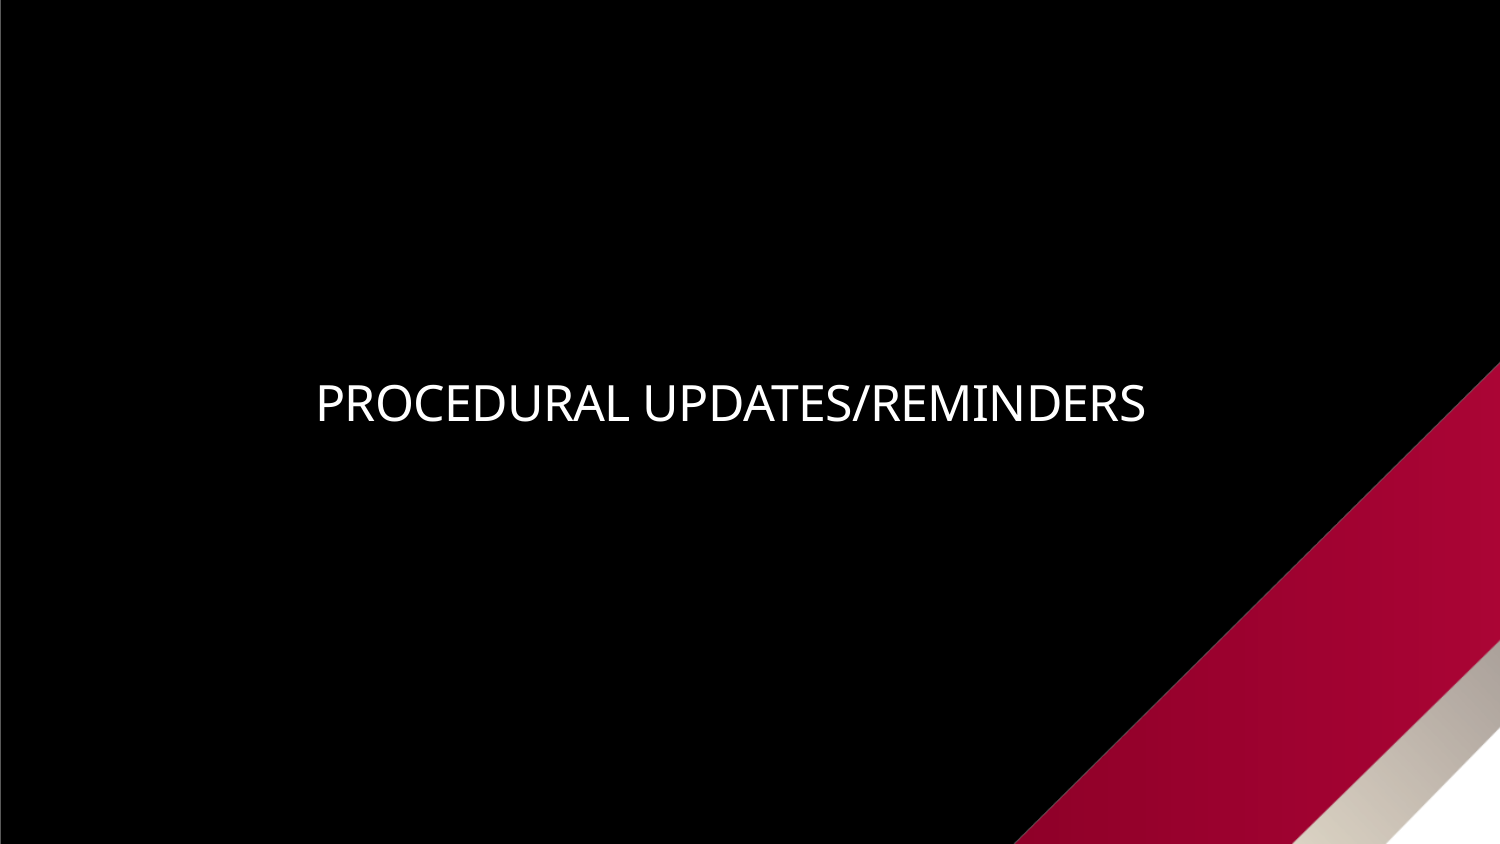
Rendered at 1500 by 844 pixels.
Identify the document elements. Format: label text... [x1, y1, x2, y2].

picture [1003, 356, 1500, 844]
title PROCEDURAL UPDATES/REMINDERS [292, 299, 1169, 432]
